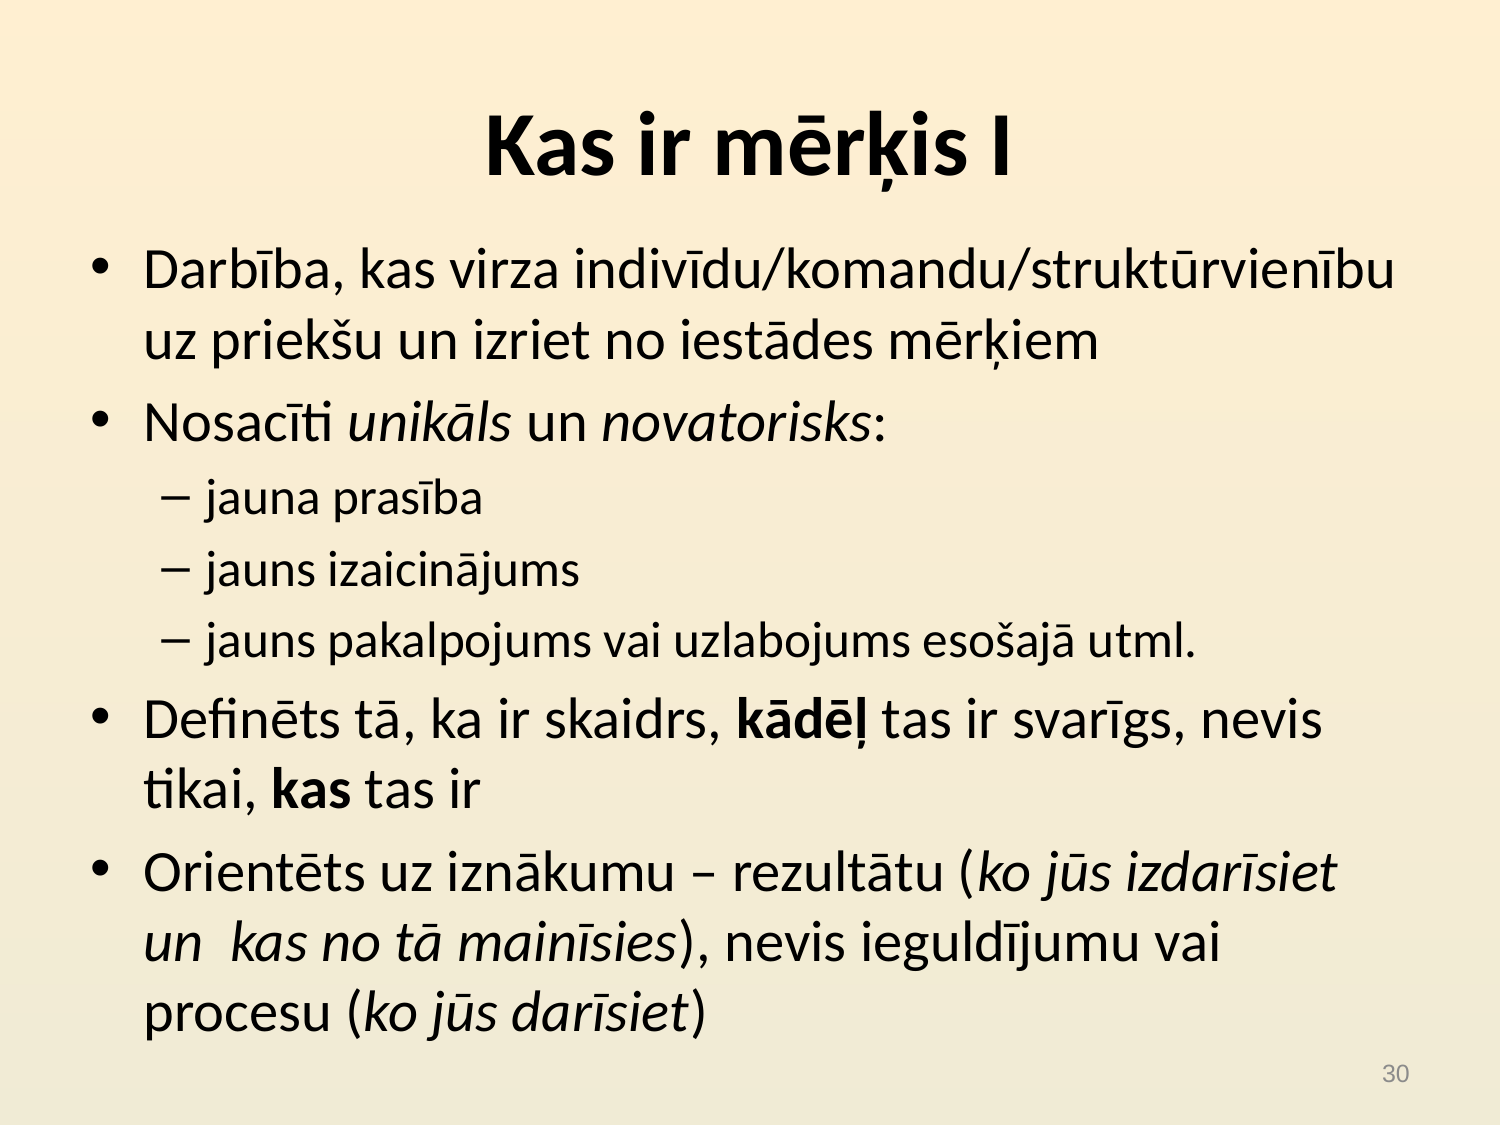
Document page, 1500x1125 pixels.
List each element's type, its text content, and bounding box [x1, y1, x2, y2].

slide_number 30 [1074, 1042, 1425, 1103]
list Darbība, kas virza indivīdu/komandu/struktūrvienību uz priekšu un izriet no iestādes mērķiem Nosacīti unikāls un novatorisks: jauna prasība jauns izaicinājums jauns pakalpojums vai uzlabojums esošajā utml. Definēts tā, ka ir skaidrs, kādēļ tas ir svarīgs, nevis tikai, kas tas ir Orientēts uz iznākumu – rezultātu (ko jūs izdarīsiet un kas no tā mainīsies), nevis ieguldījumu vai procesu (ko jūs darīsiet) [75, 222, 1425, 1067]
title Kas ir mērķis I [75, 45, 1425, 222]
